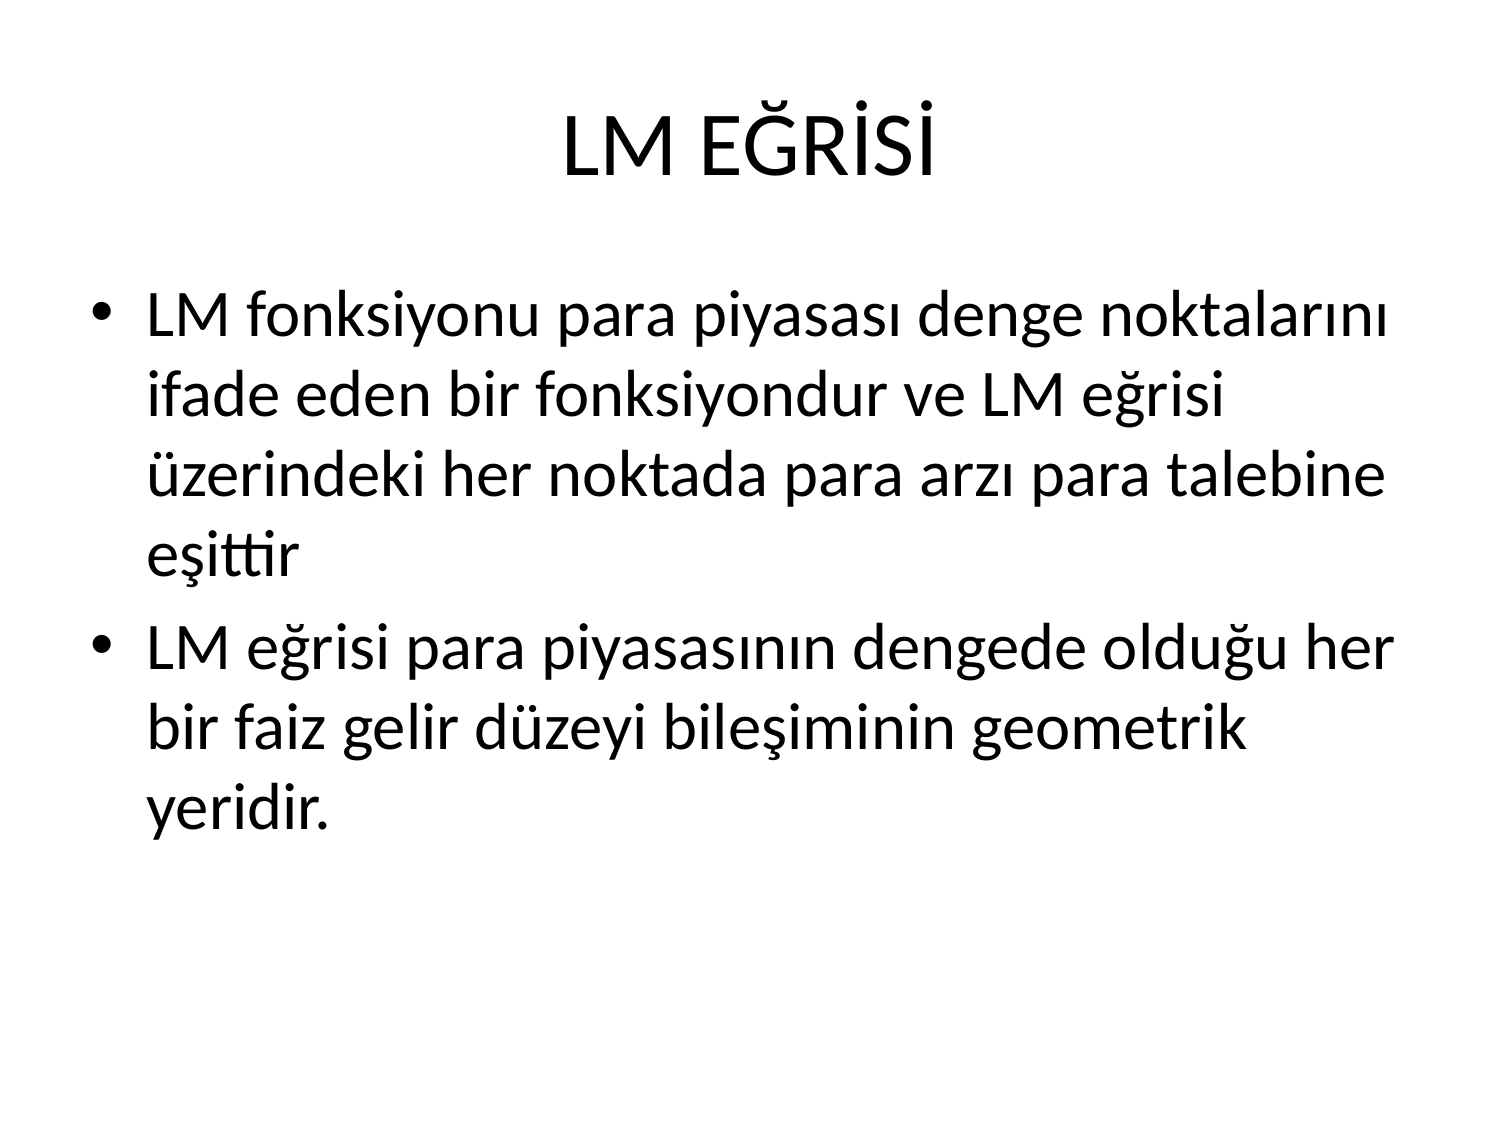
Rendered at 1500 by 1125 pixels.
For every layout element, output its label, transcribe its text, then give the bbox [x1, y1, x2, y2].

list LM fonksiyonu para piyasası denge noktalarını ifade eden bir fonksiyondur ve LM eğrisi üzerindeki her noktada para arzı para talebine eşittir LM eğrisi para piyasasının dengede olduğu her bir faiz gelir düzeyi bileşiminin geometrik yeridir. [75, 262, 1425, 1005]
title LM EĞRİSİ [75, 45, 1425, 233]
